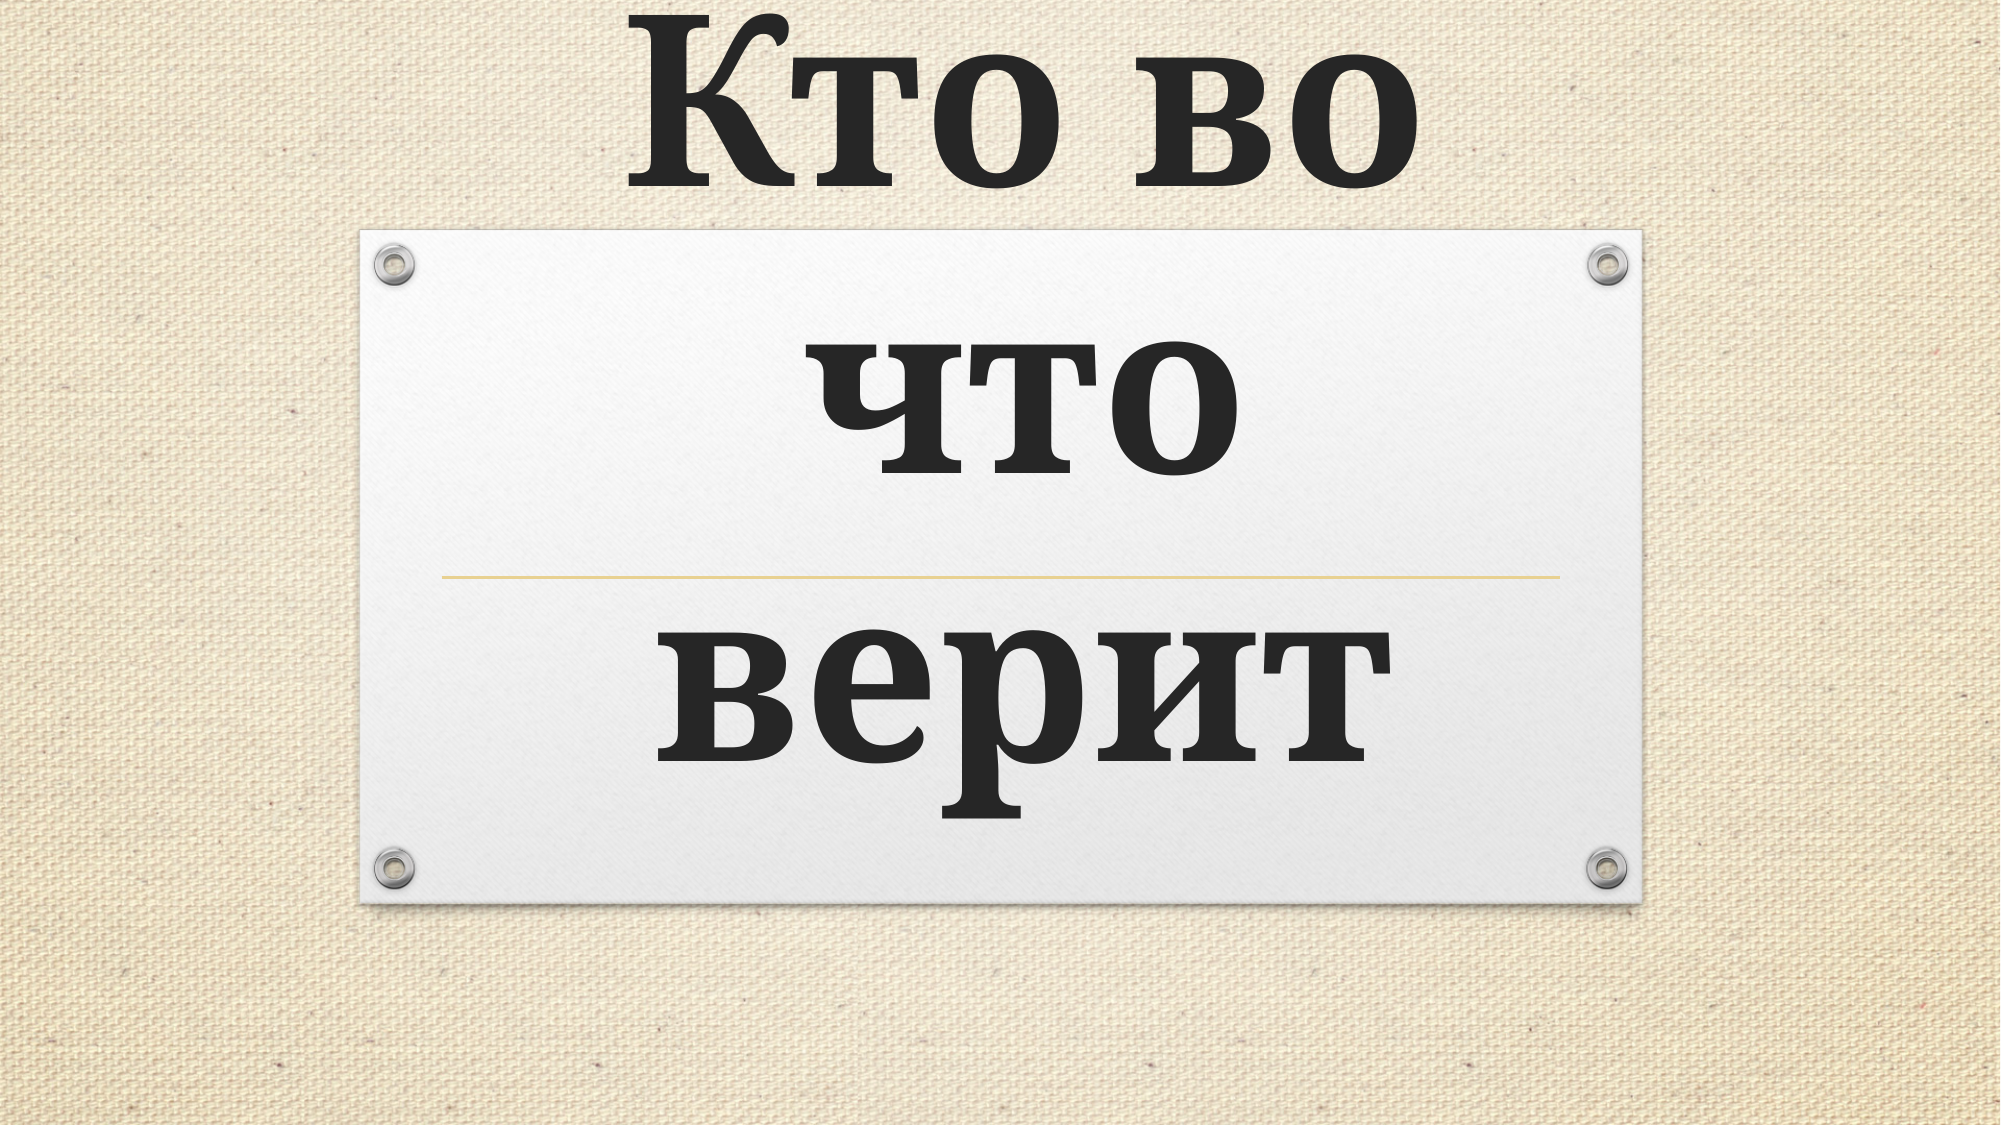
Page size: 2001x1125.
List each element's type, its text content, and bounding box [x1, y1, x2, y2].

picture [0, 0, 2001, 1125]
title Кто во что верит [413, 568, 1637, 817]
